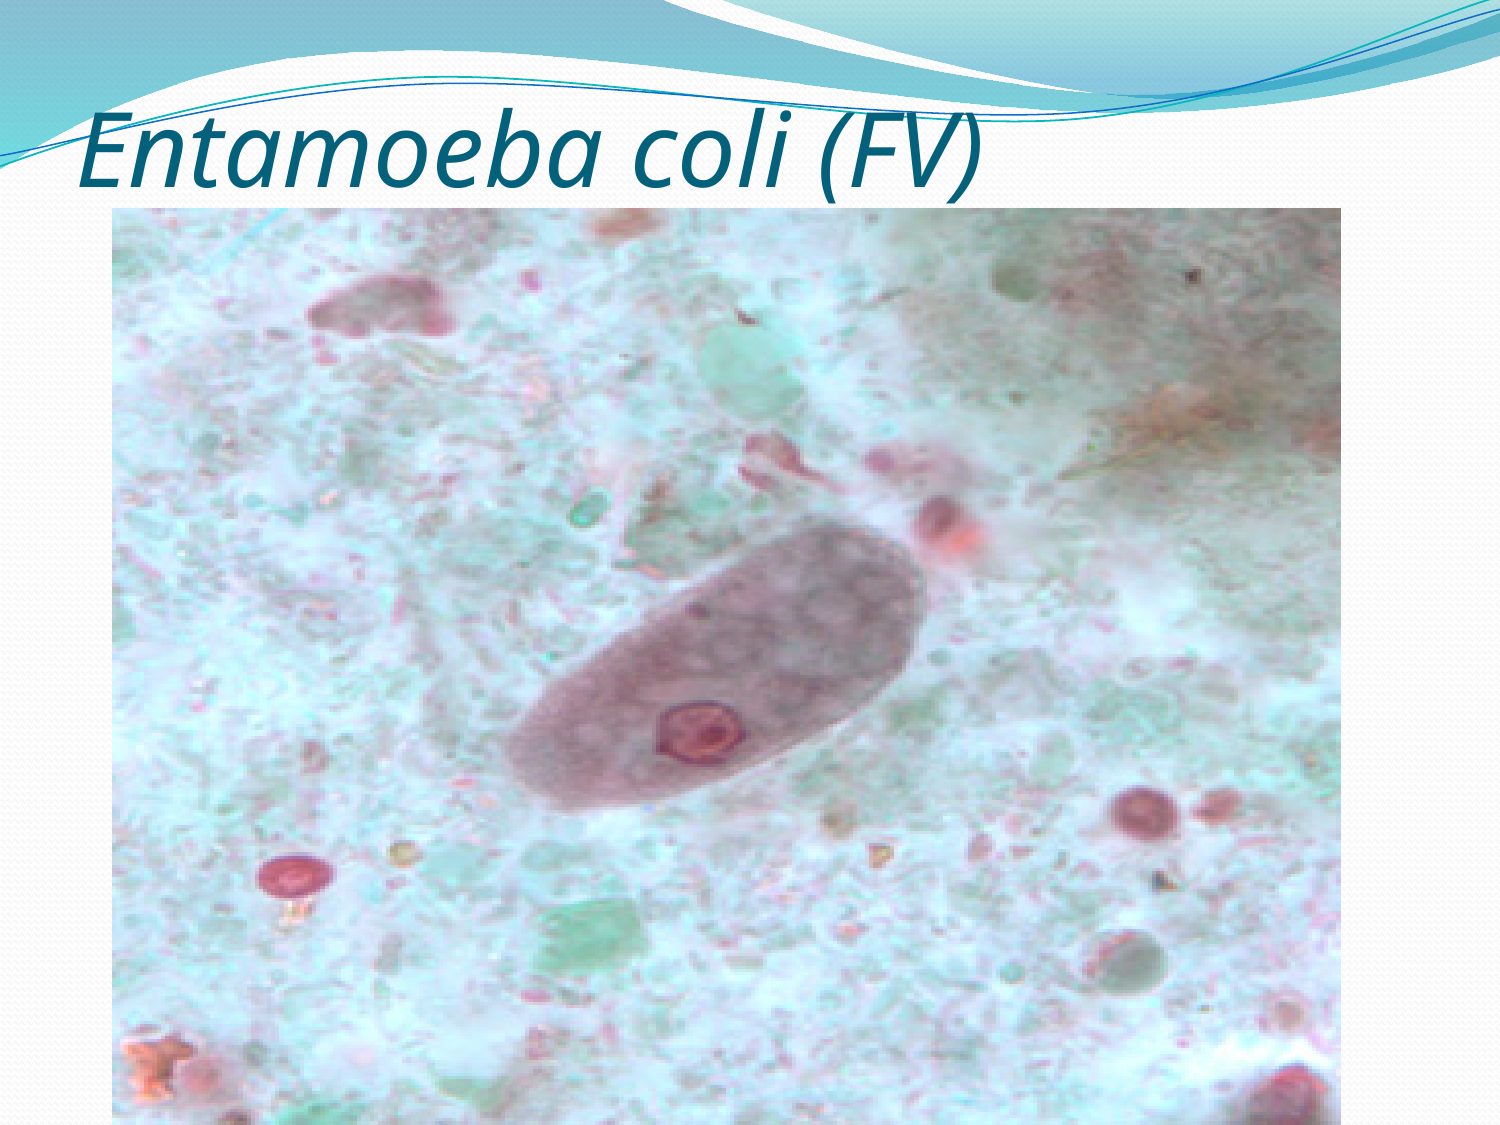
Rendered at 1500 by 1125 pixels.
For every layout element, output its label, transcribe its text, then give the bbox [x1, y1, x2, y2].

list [111, 207, 1341, 1125]
title Entamoeba coli (FV) [75, 0, 1425, 209]
